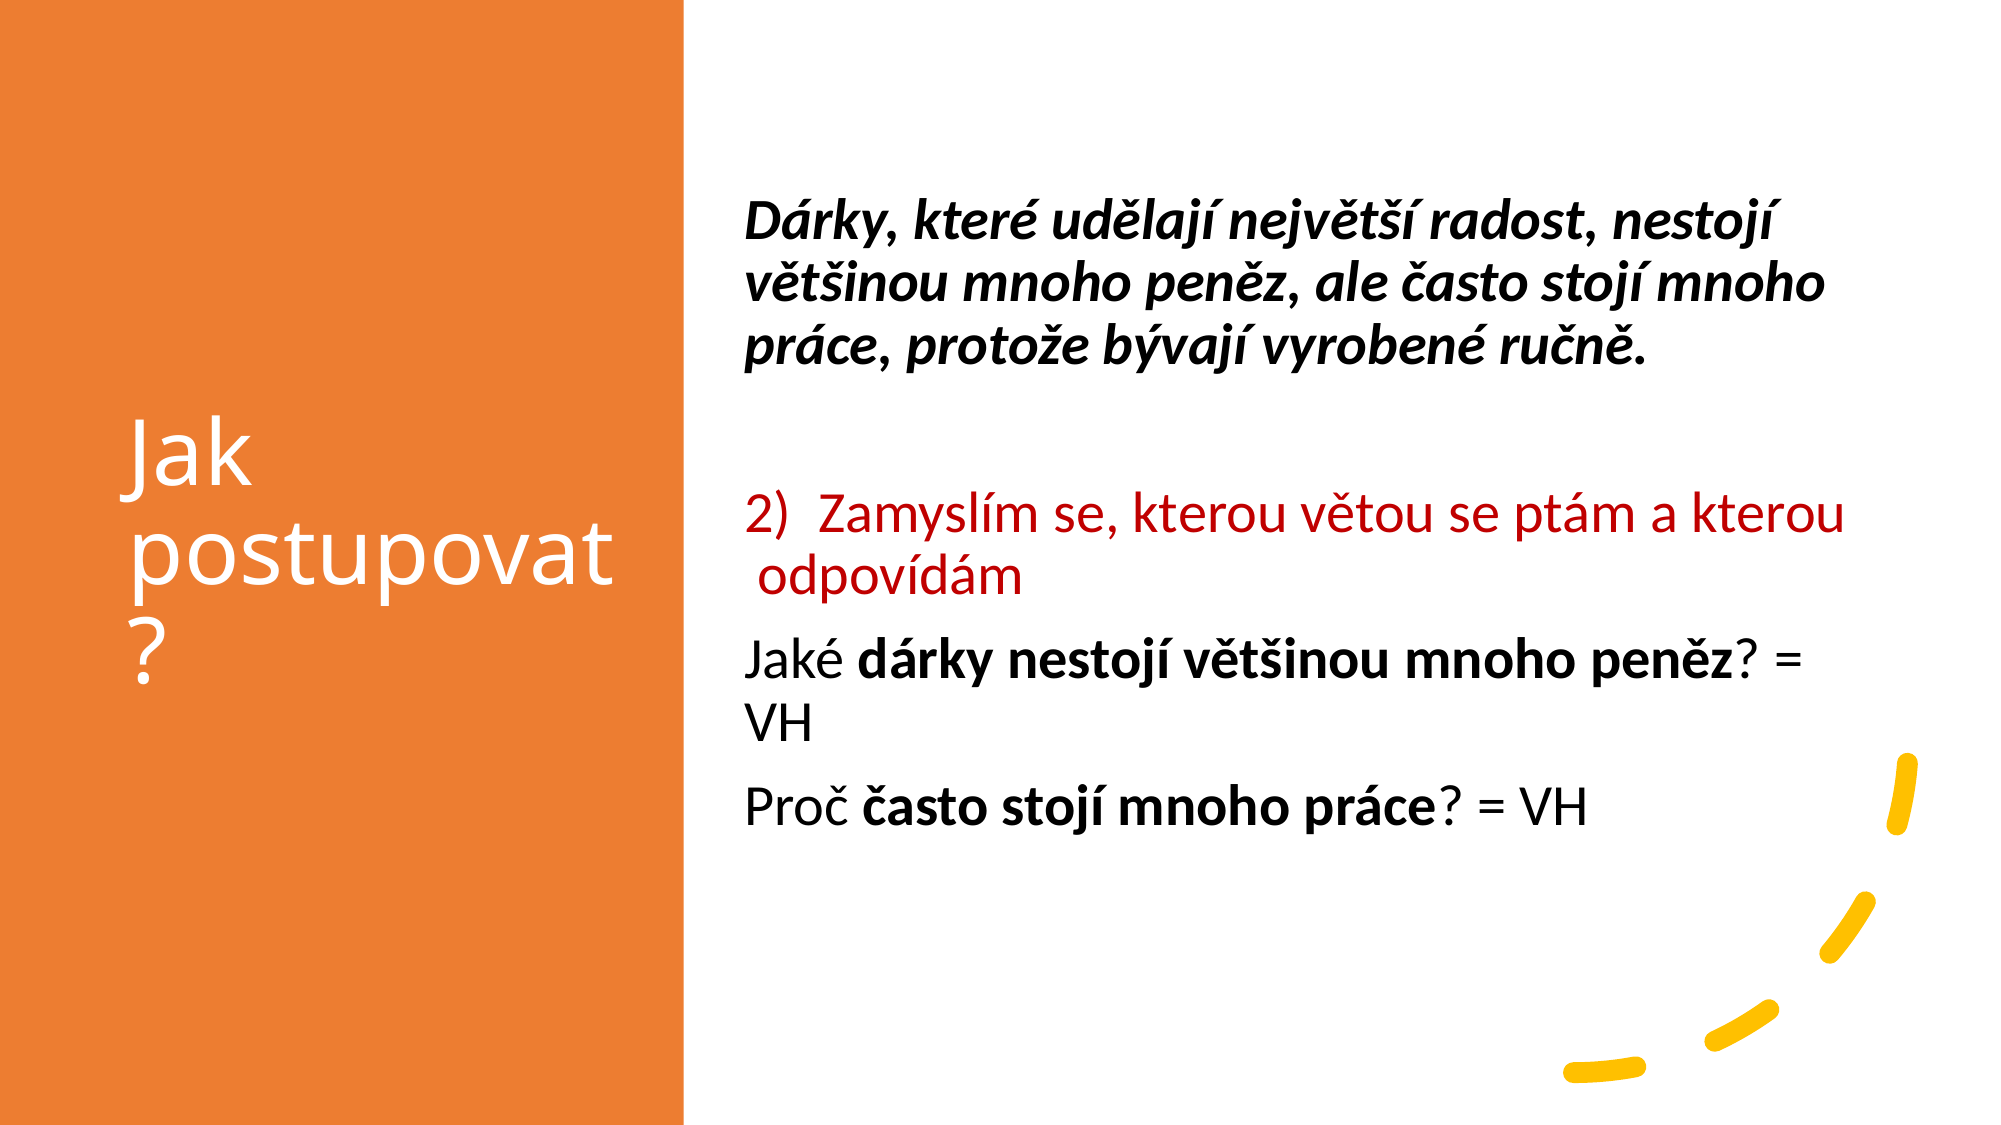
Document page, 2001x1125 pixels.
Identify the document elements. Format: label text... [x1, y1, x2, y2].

text_box [1572, 1014, 1764, 1074]
title Jak postupovat? [112, 97, 638, 1014]
list Dárky, které udělají největší radost, nestojí většinou mnoho peněz, ale často stojí mnoho práce, protože bývají vyrobené ručně. 2) Zamyslím se, kterou větou se ptám a kterou odpovídám Jaké dárky nestojí většinou mnoho peněz? = VH Proč často stojí mnoho práce? = VH [729, 97, 1863, 1014]
text_box [1863, 737, 1909, 907]
text_box [685, 0, 2000, 1125]
text_box [0, 0, 685, 1125]
